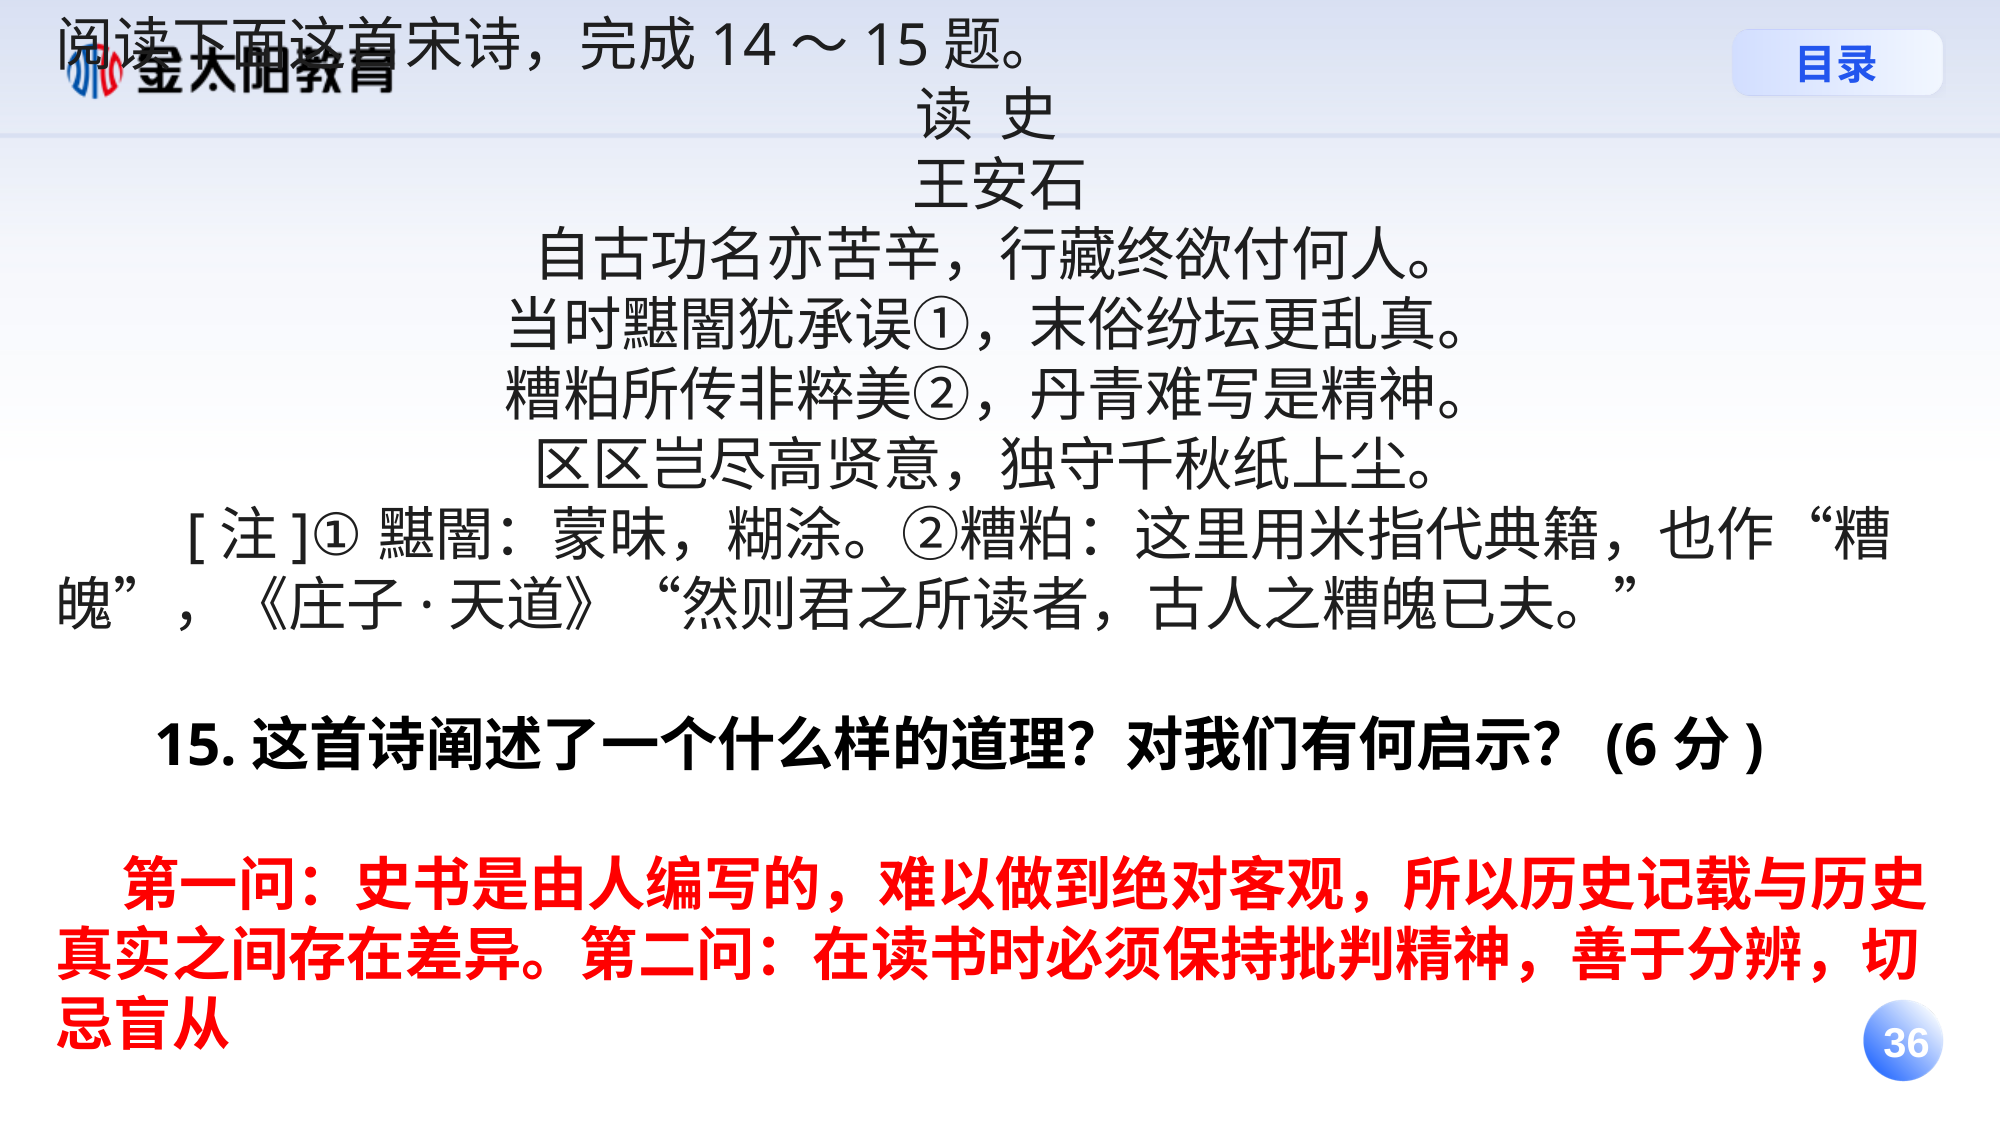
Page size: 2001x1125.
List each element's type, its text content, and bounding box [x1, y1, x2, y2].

picture [0, 0, 2000, 1125]
text_box 阅读下面这首宋诗，完成14～15题。 读 史 王安石 自古功名亦苦辛，行藏终欲付何人。 当时黮闇犹承误①，末俗纷坛更乱真。 糟粕所传非粹美②，丹青难写是精神。 区区岂尽高贤意，独守千秋纸上尘。 [注]①黮闇：蒙昧，糊涂。②糟粕：这里用米指代典籍，也作“糟魄”，《庄子·天道》“然则君之所读者，古人之糟魄已夫。” 15.这首诗阐述了一个什么样的道理？对我们有何启示？(6分) 第一问：史书是由人编写的，难以做到绝对客观，所以历史记载与历史真实之间存在差异。第二问：在读书时必须保持批判精神，善于分辨，切忌盲从 [40, 0, 1960, 1065]
